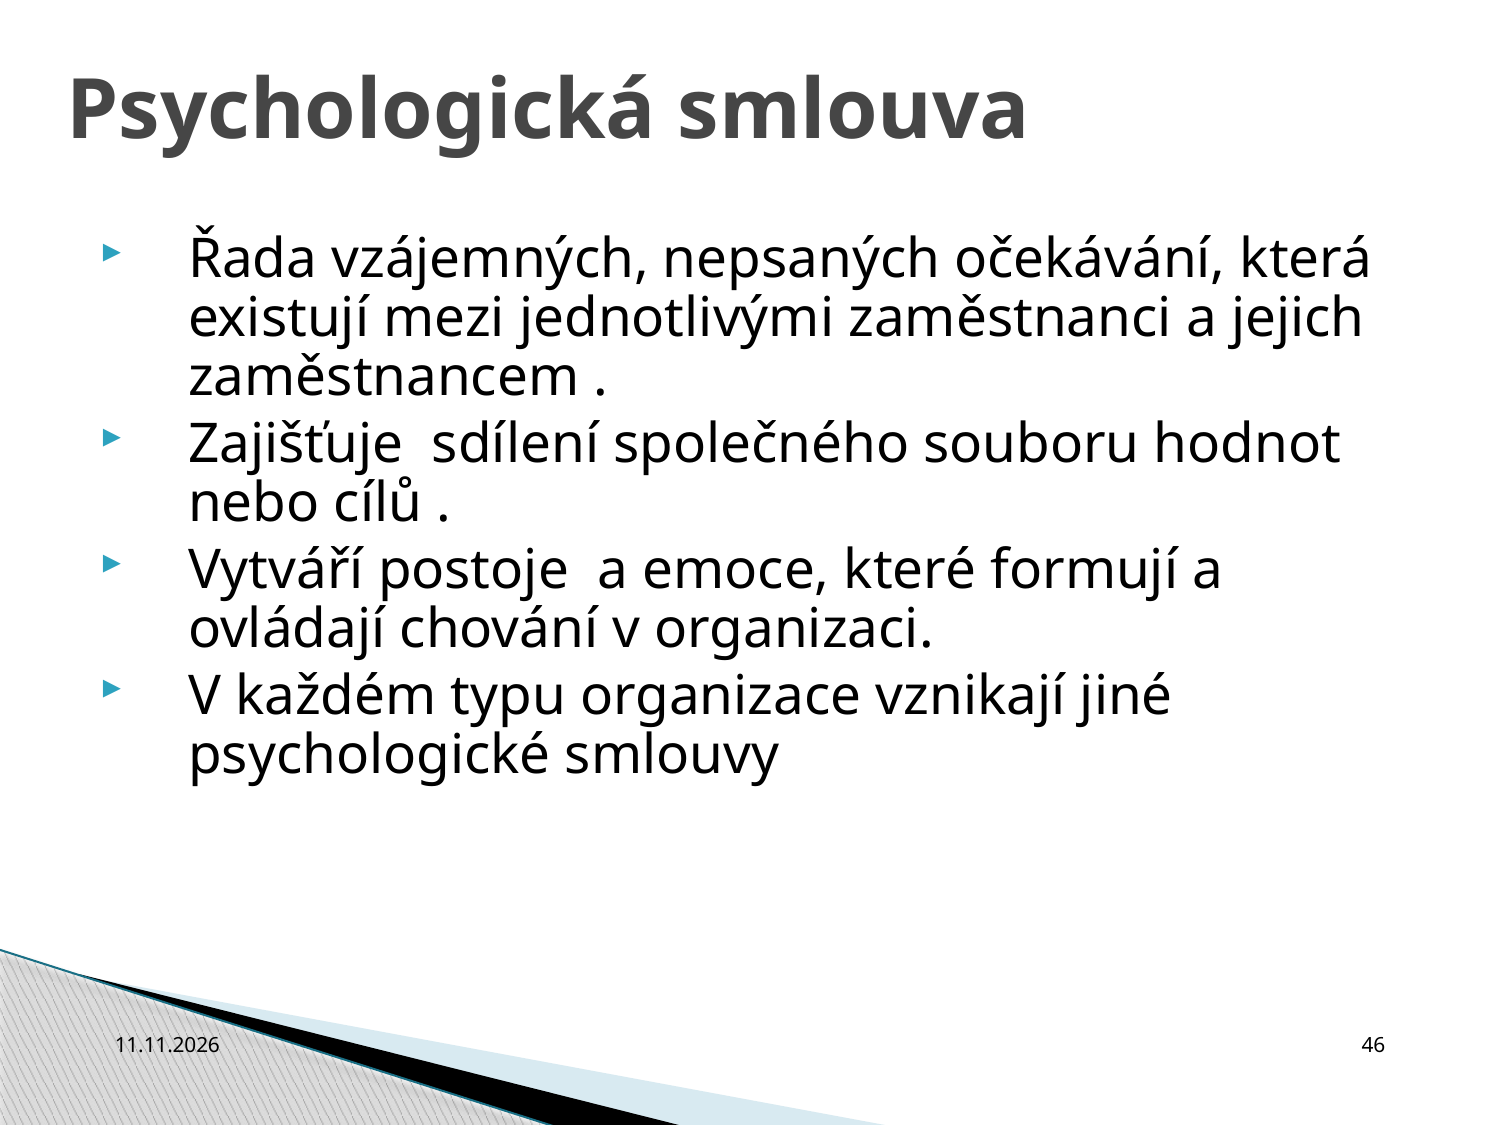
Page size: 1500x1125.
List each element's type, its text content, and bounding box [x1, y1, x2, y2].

slide_number 46 [1074, 1024, 1400, 1103]
title Psychologická smlouva [51, 37, 1402, 263]
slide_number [99, 1024, 425, 1103]
list Řada vzájemných, nepsaných očekávání, která existují mezi jednotlivými zaměstnanci a jejich zaměstnancem . Zajišťuje sdílení společného souboru hodnot nebo cílů . Vytváří postoje a emoce, které formují a ovládají chování v organizaci. V každém typu organizace vznikají jiné psychologické smlouvy [85, 223, 1436, 861]
